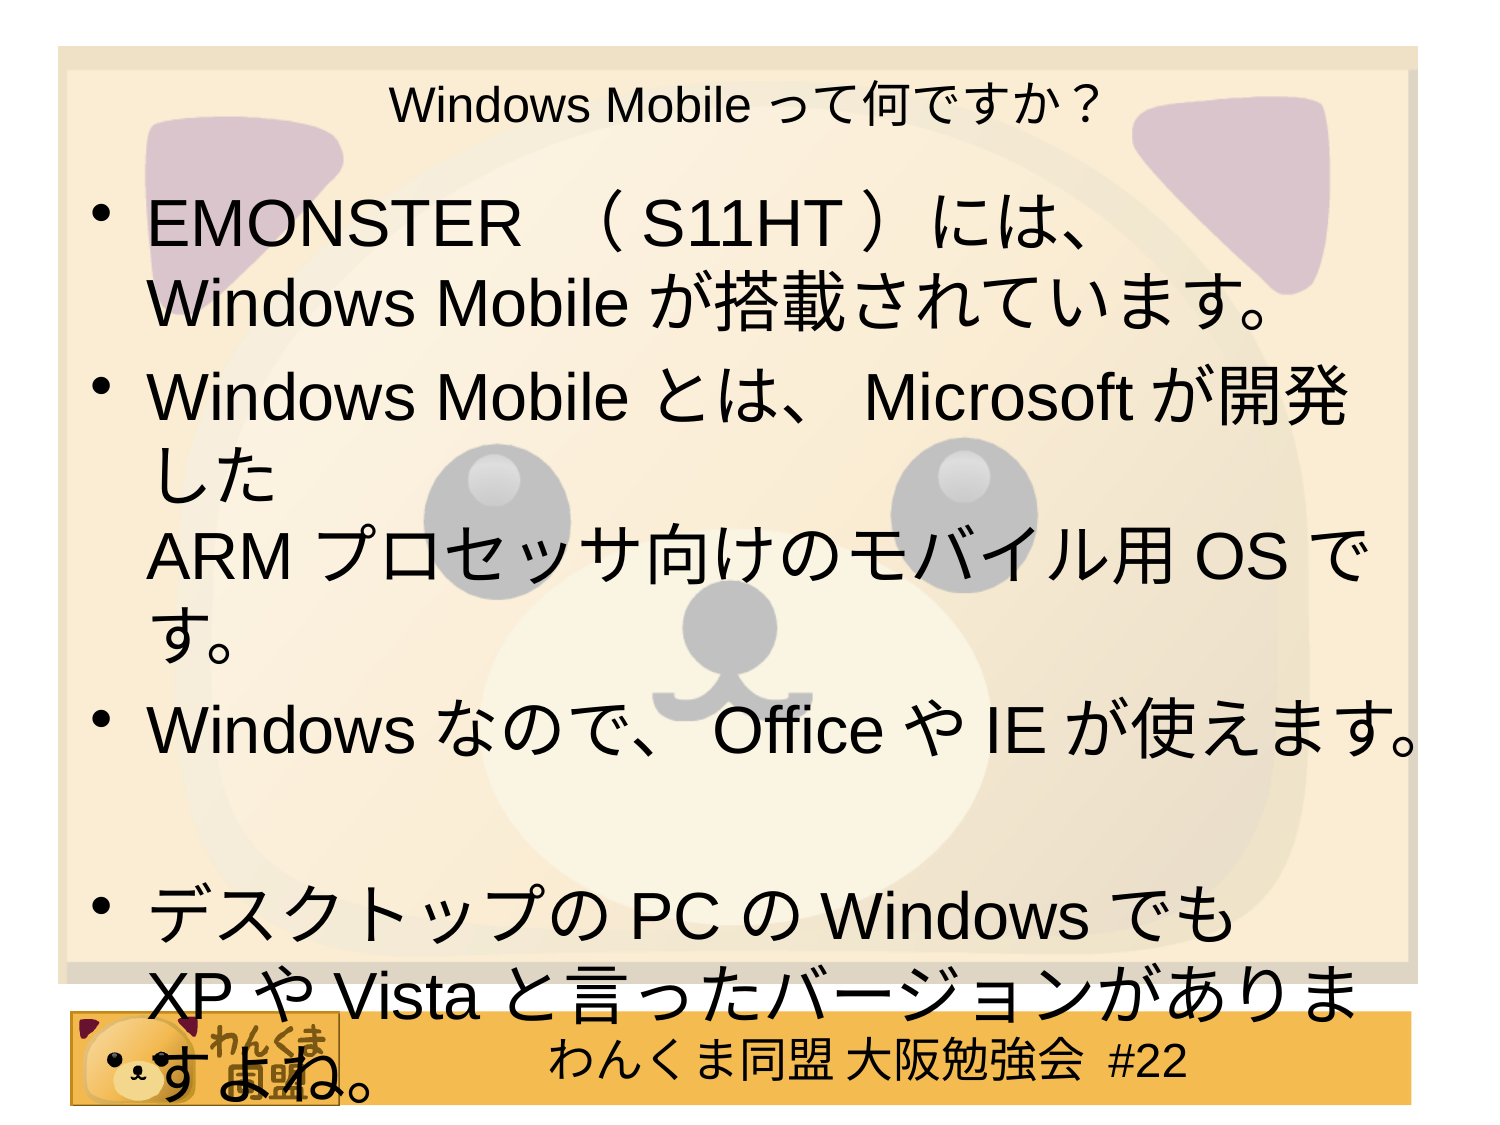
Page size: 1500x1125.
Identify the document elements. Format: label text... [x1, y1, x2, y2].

list EMONSTER （S11HT）には、 Windows Mobileが搭載されています。 Windows Mobileとは、Microsoftが開発した ARMプロセッサ向けのモバイル用OSです。 Windowsなので、OfficeやIEが使えます。 デスクトップのPCのWindowsでも XPやVistaと言ったバージョンがありますよね。 [74, 172, 1426, 1006]
picture [58, 46, 1418, 984]
picture [70, 1011, 340, 1106]
title Windows Mobileって何ですか？ [74, 44, 1426, 162]
